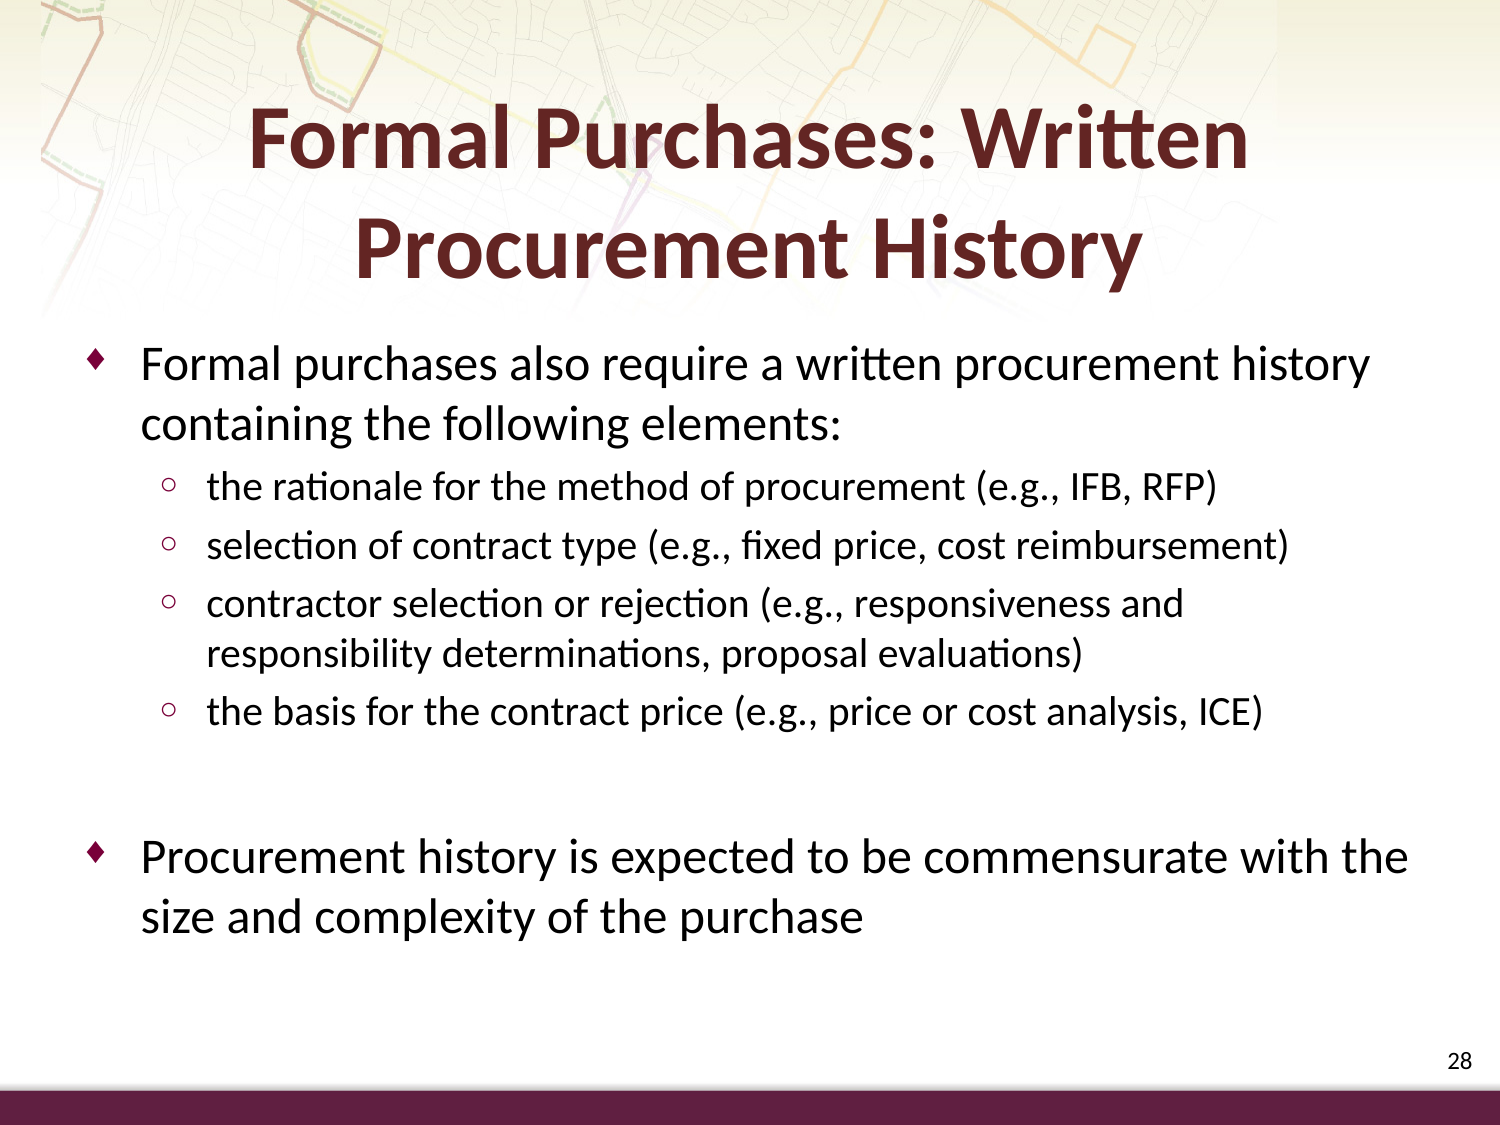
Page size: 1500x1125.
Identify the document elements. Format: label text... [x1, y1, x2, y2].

picture [0, 0, 1500, 93]
text_box Formal Purchases: Written Procurement History [0, 93, 1500, 281]
slide_number 28 [1309, 1037, 1488, 1098]
picture [0, 281, 1500, 1125]
list Formal purchases also require a written procurement history containing the following elements: the rationale for the method of procurement (e.g., IFB, RFP) selection of contract type (e.g., fixed price, cost reimbursement) contractor selection or rejection (e.g., responsiveness and responsibility determinations, proposal evaluations) the basis for the contract price (e.g., price or cost analysis, ICE) Procurement history is expected to be commensurate with the size and complexity of the purchase [67, 281, 1433, 976]
